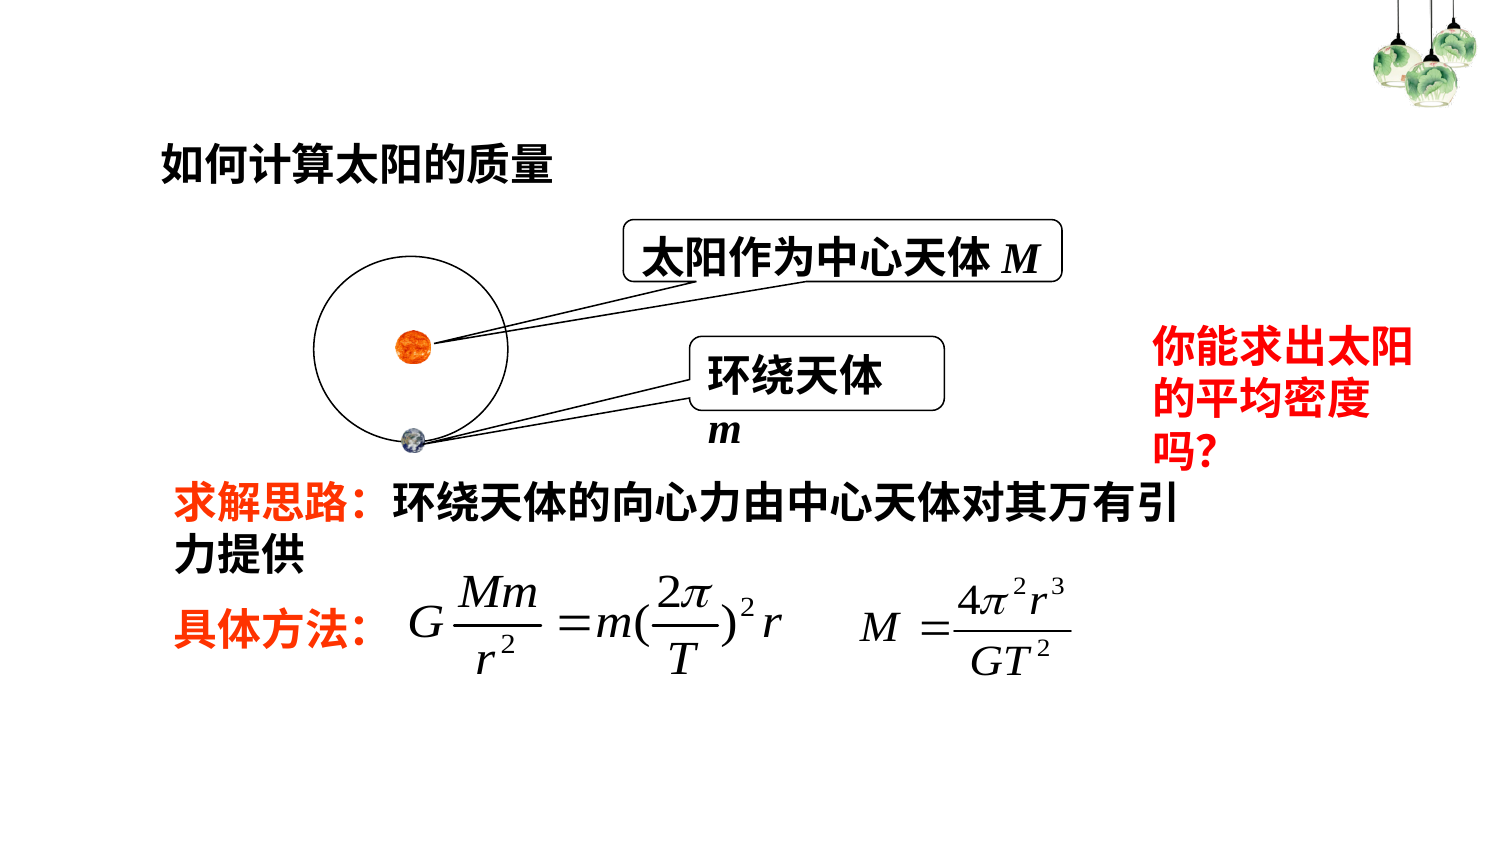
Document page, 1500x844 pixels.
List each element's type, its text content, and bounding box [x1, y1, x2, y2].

text_box 求解思路：环绕天体的向心力由中心天体对其万有引力提供 [158, 467, 1211, 587]
text_box 环绕天体m [508, 336, 945, 430]
text_box 具体方法： [158, 594, 381, 662]
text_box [400, 562, 794, 685]
picture [1372, 0, 1478, 109]
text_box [313, 256, 508, 453]
text_box 太阳作为中心天体M [508, 219, 1062, 332]
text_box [851, 566, 1082, 685]
text_box 你能求出太阳的平均密度吗？ [1137, 311, 1434, 484]
text_box 如何计算太阳的质量 [145, 129, 793, 197]
